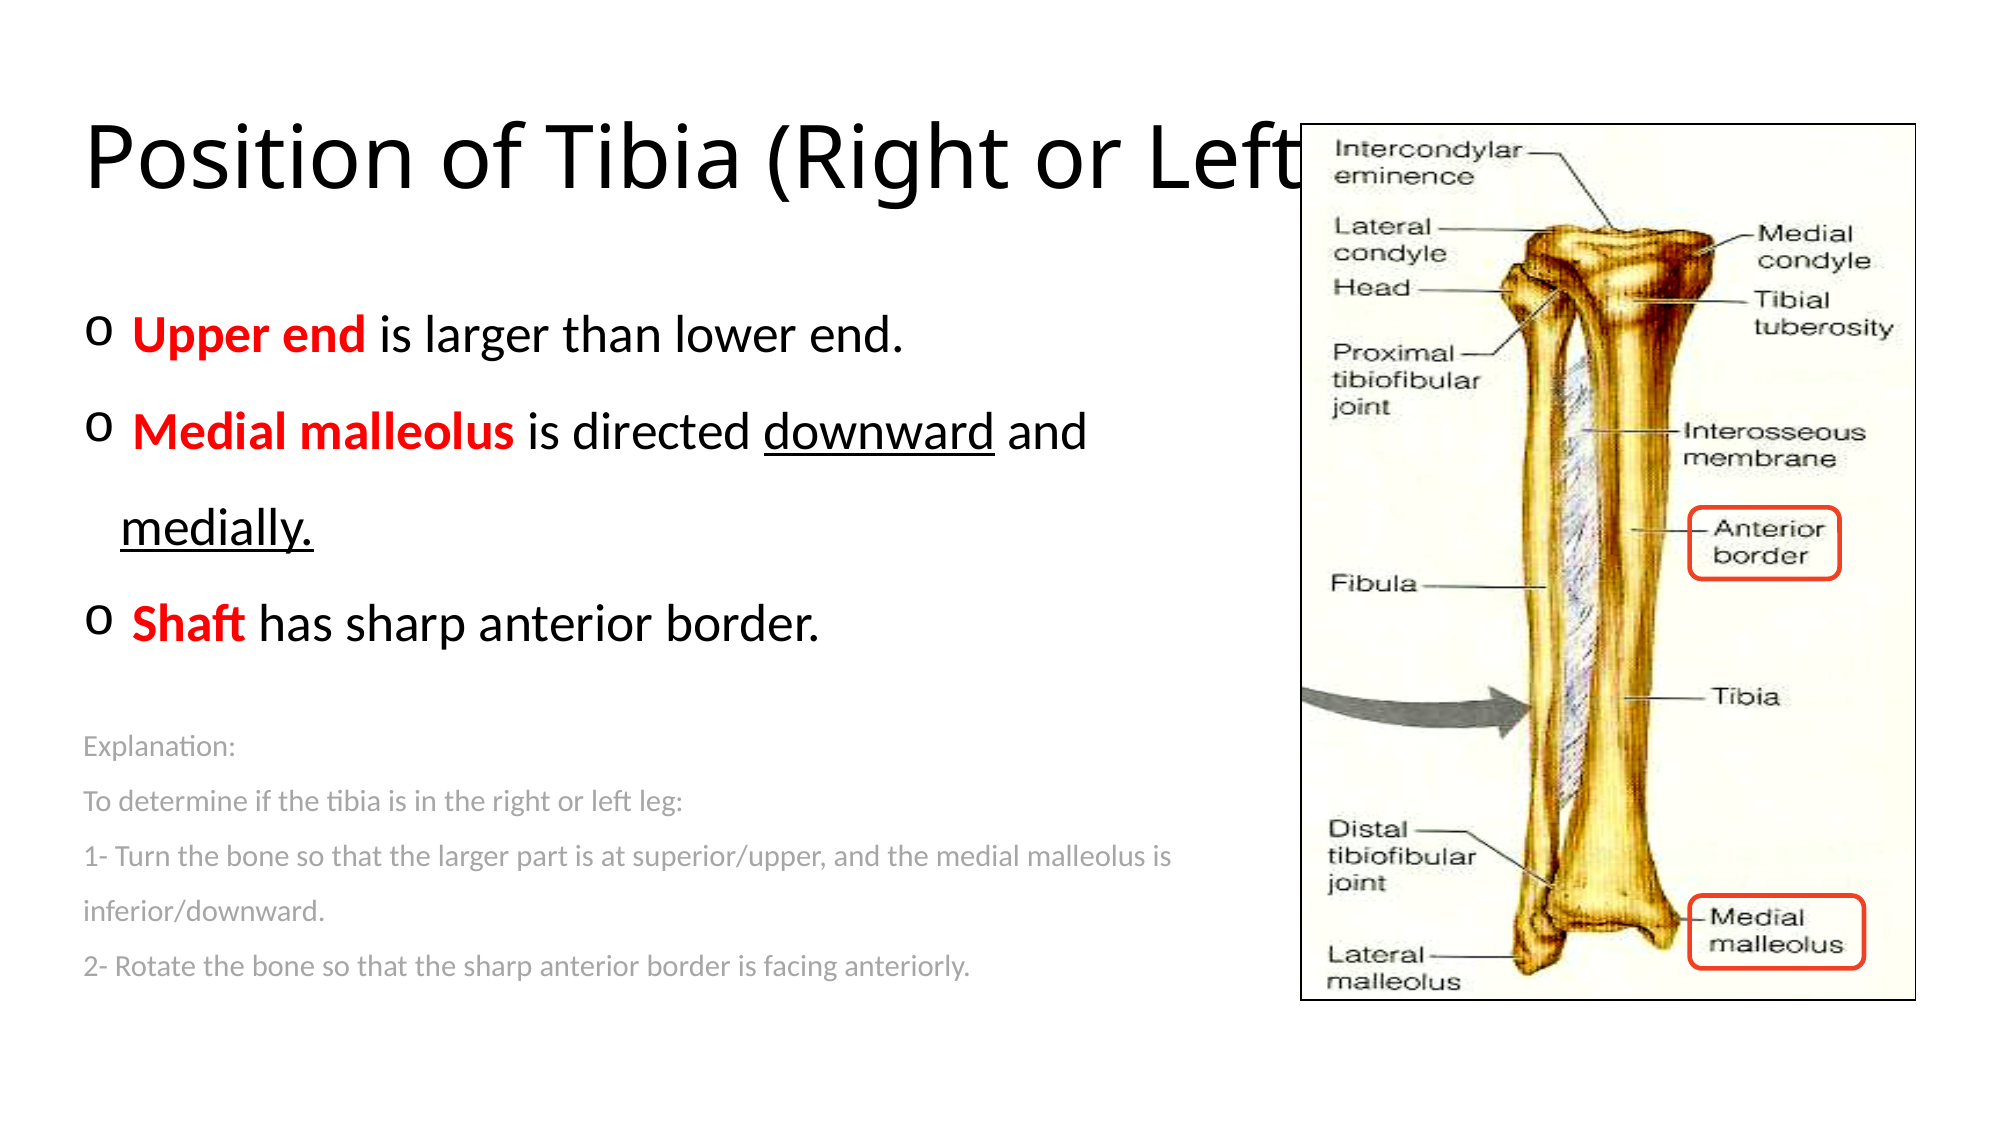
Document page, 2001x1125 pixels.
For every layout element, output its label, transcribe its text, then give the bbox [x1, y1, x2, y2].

picture [1301, 124, 1915, 1000]
title Position of Tibia (Right or Left) [68, 97, 1932, 223]
list Upper end is larger than lower end. Medial malleolus is directed downward and medially. Shaft has sharp anterior border. Explanation: To determine if the tibia is in the right or left leg: 1- Turn the bone so that the larger part is at superior/upper, and the medial malleolus is inferior/downward. 2- Rotate the bone so that the sharp anterior border is facing anteriorly. [68, 252, 1300, 1000]
